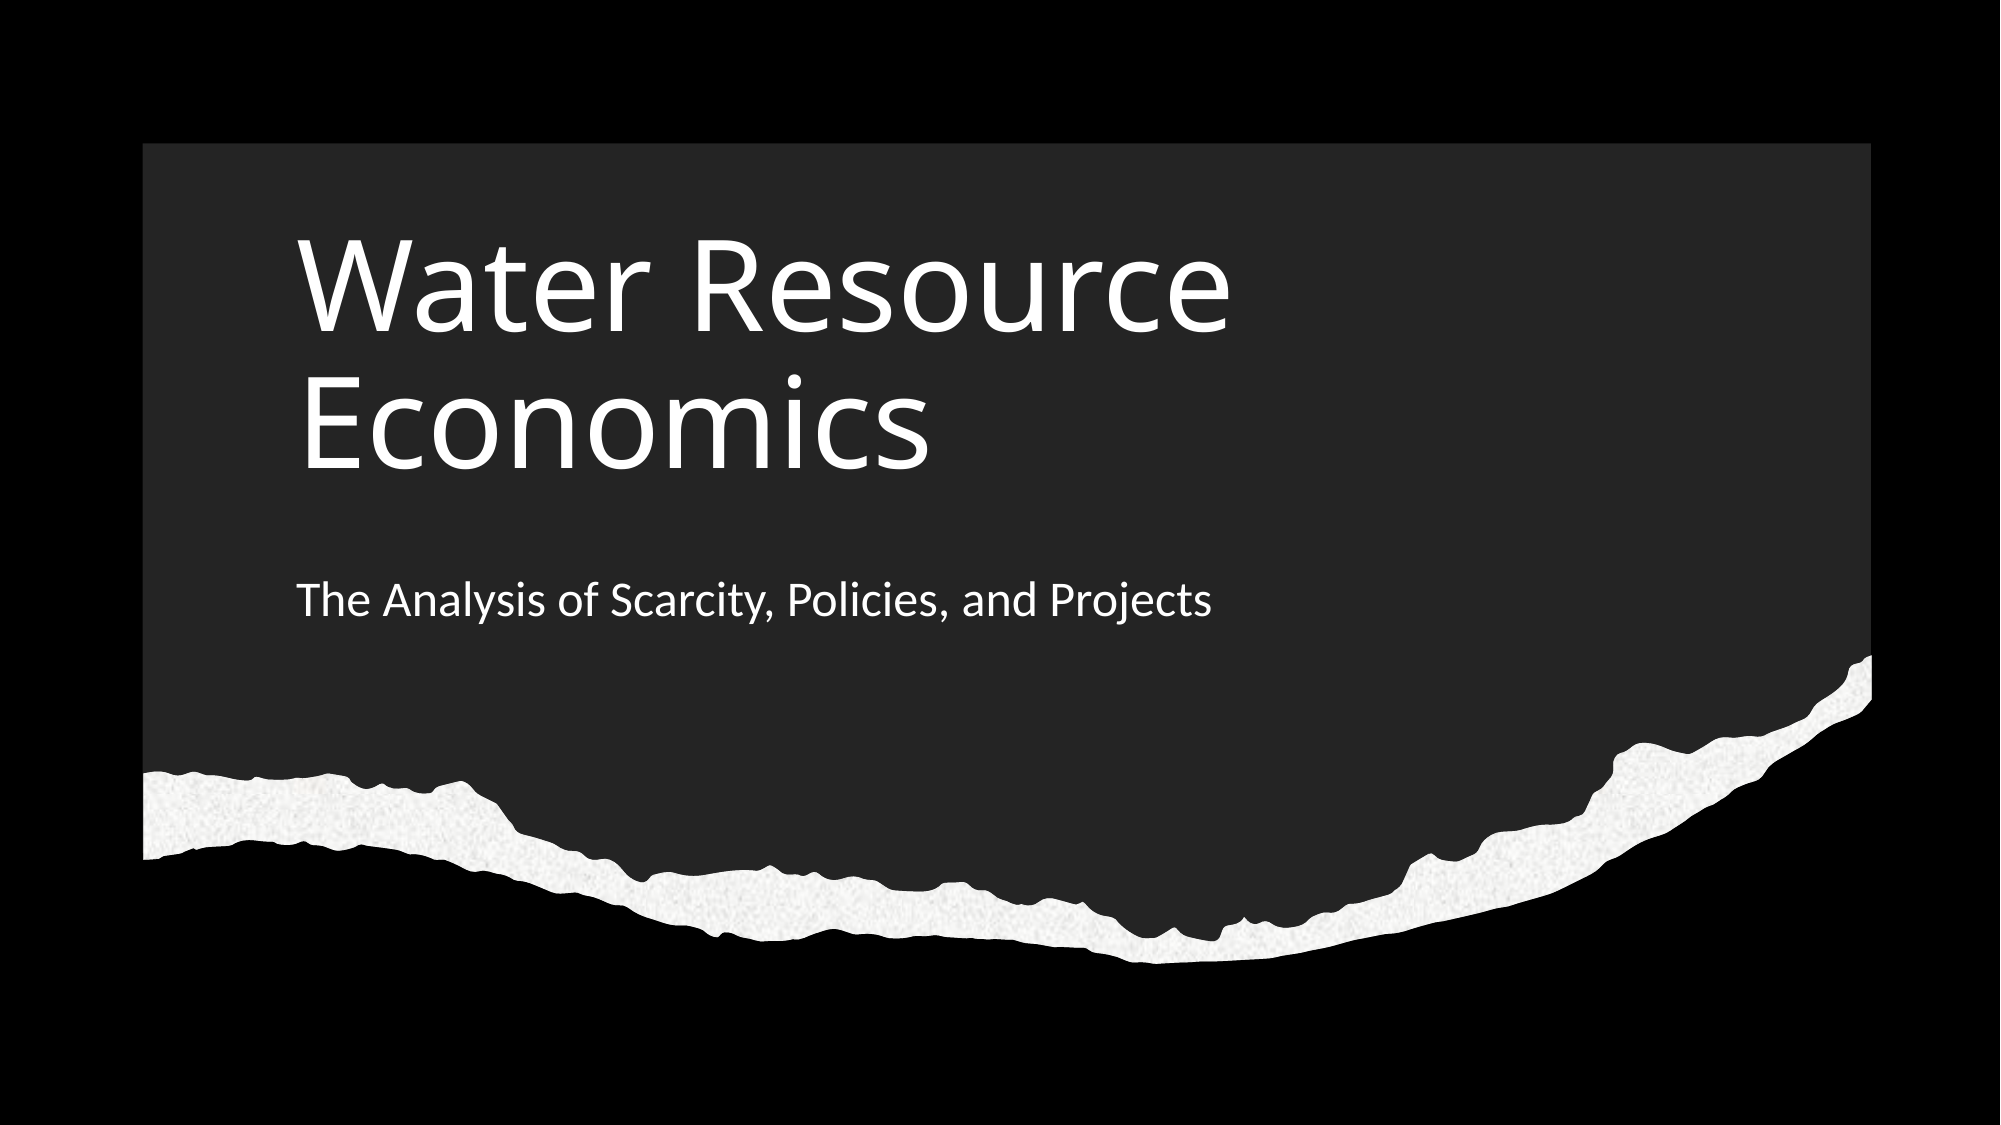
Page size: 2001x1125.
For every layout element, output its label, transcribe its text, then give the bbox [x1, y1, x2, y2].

title Water Resource Economics [281, 207, 1717, 504]
text_box [141, 142, 1872, 855]
text_box [0, 0, 2000, 1125]
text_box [145, 596, 1865, 958]
subtitle The Analysis of Scarcity, Policies, and Projects [280, 566, 1572, 596]
